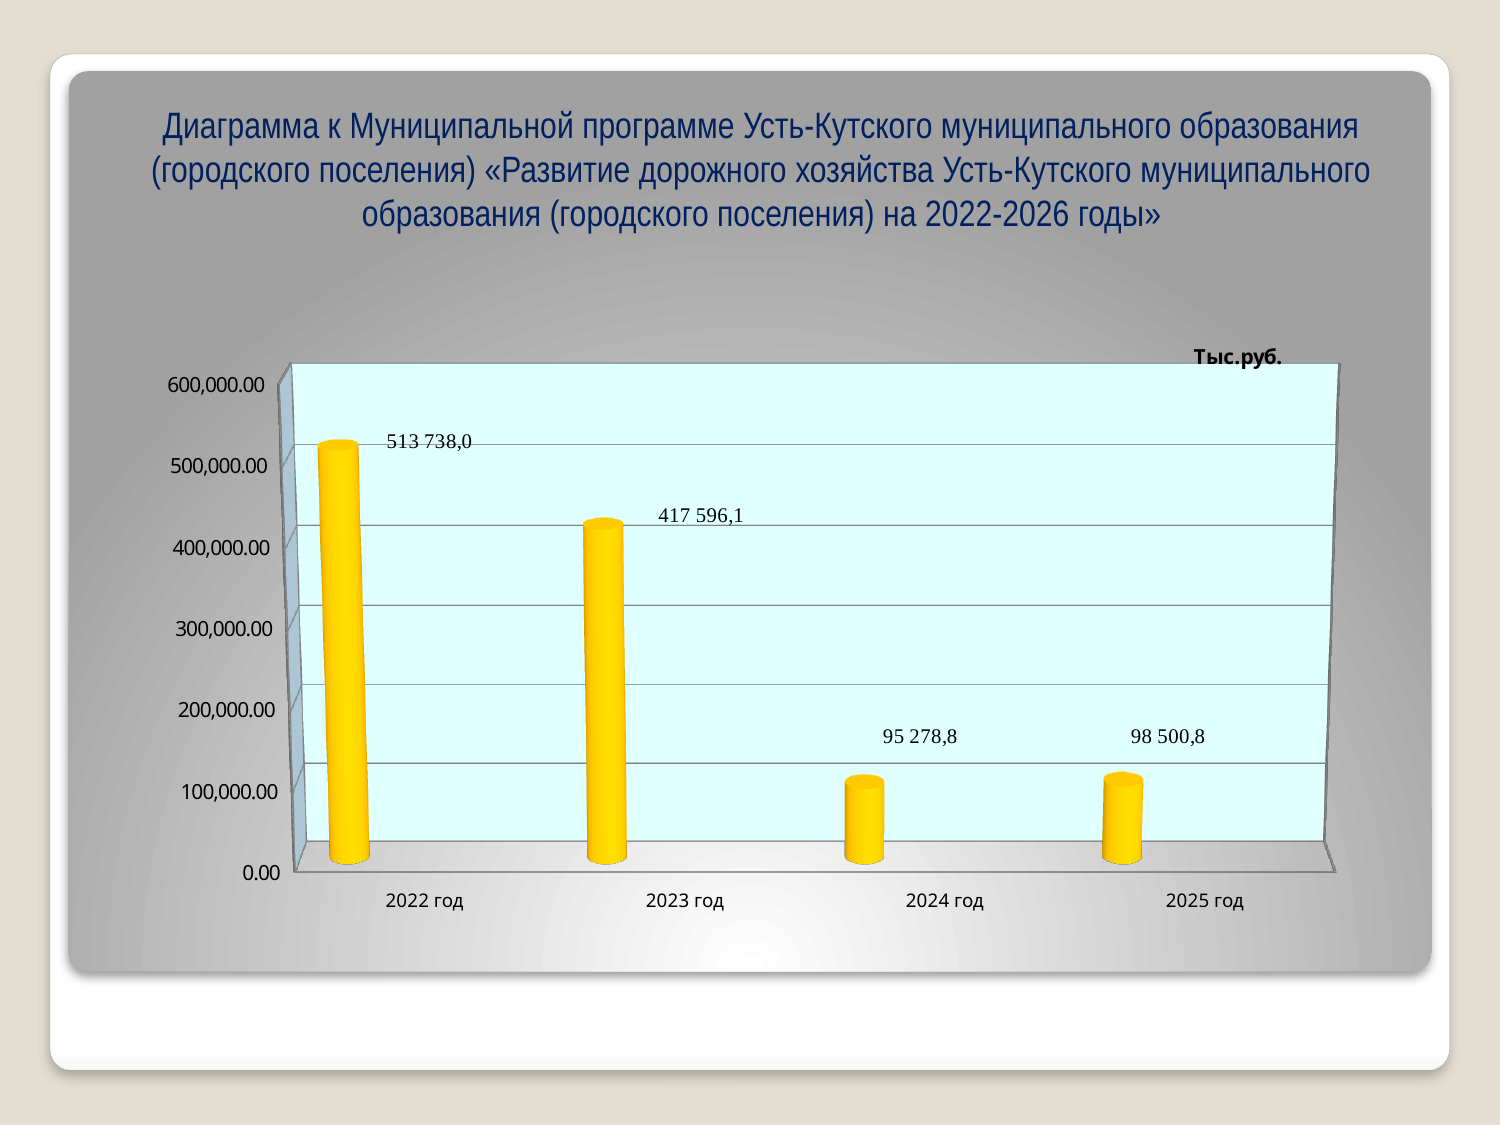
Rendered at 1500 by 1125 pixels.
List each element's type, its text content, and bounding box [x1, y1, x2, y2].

chart [76, 243, 1420, 921]
list Диаграмма к Муниципальной программе Усть-Кутского муниципального образования (городского поселения) «Развитие дорожного хозяйства Усть-Кутского муниципального образования (городского поселения) на 2022-2026 годы» [82, 86, 1425, 244]
title [123, 934, 1402, 976]
